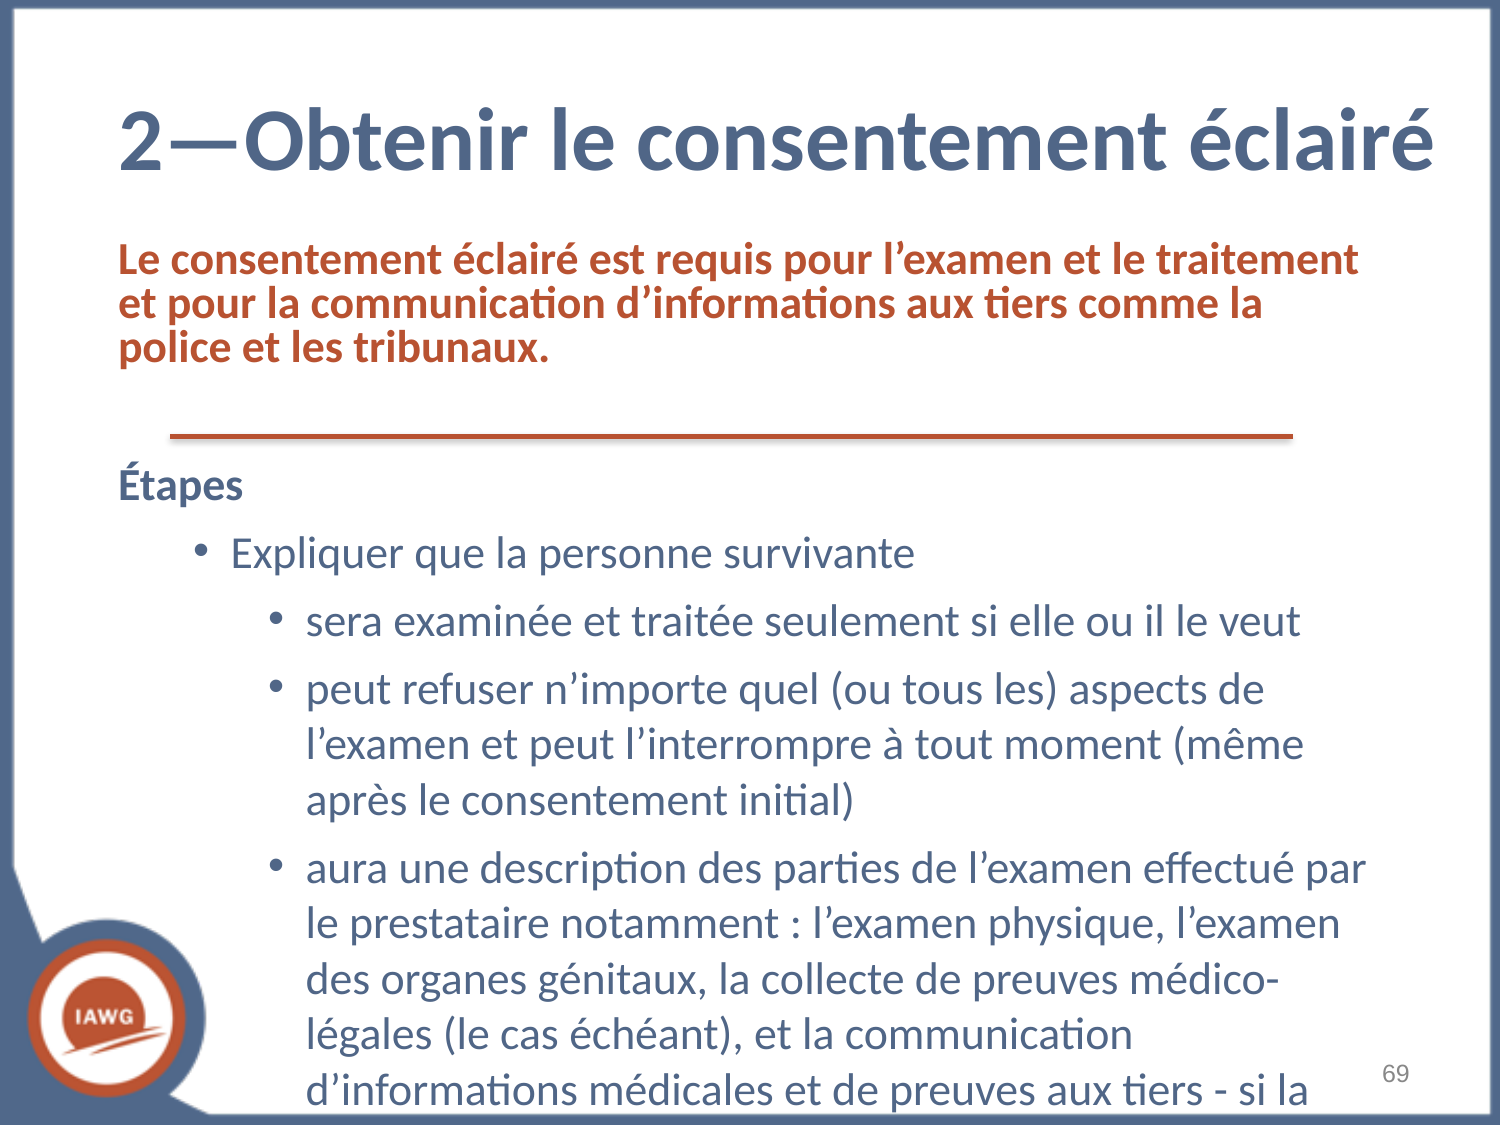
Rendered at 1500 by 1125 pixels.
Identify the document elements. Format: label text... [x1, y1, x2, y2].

slide_number ‹#› [1074, 1042, 1425, 1103]
title 2—Obtenir le consentement éclairé [103, 47, 1475, 236]
list Le consentement éclairé est requis pour l’examen et le traitement et pour la communication d’informations aux tiers comme la police et les tribunaux. Étapes Expliquer que la personne survivante sera examinée et traitée seulement si elle ou il le veut peut refuser n’importe quel (ou tous les) aspects de l’examen et peut l’interrompre à tout moment (même après le consentement initial) aura une description des parties de l’examen effectué par le prestataire notamment : l’examen physique, l’examen des organes génitaux, la collecte de preuves médico-légales (le cas échéant), et la communication d’informations médicales et de preuves aux tiers - si la personne survivante le souhaite [103, 232, 1397, 1103]
picture [0, 0, 1500, 1125]
